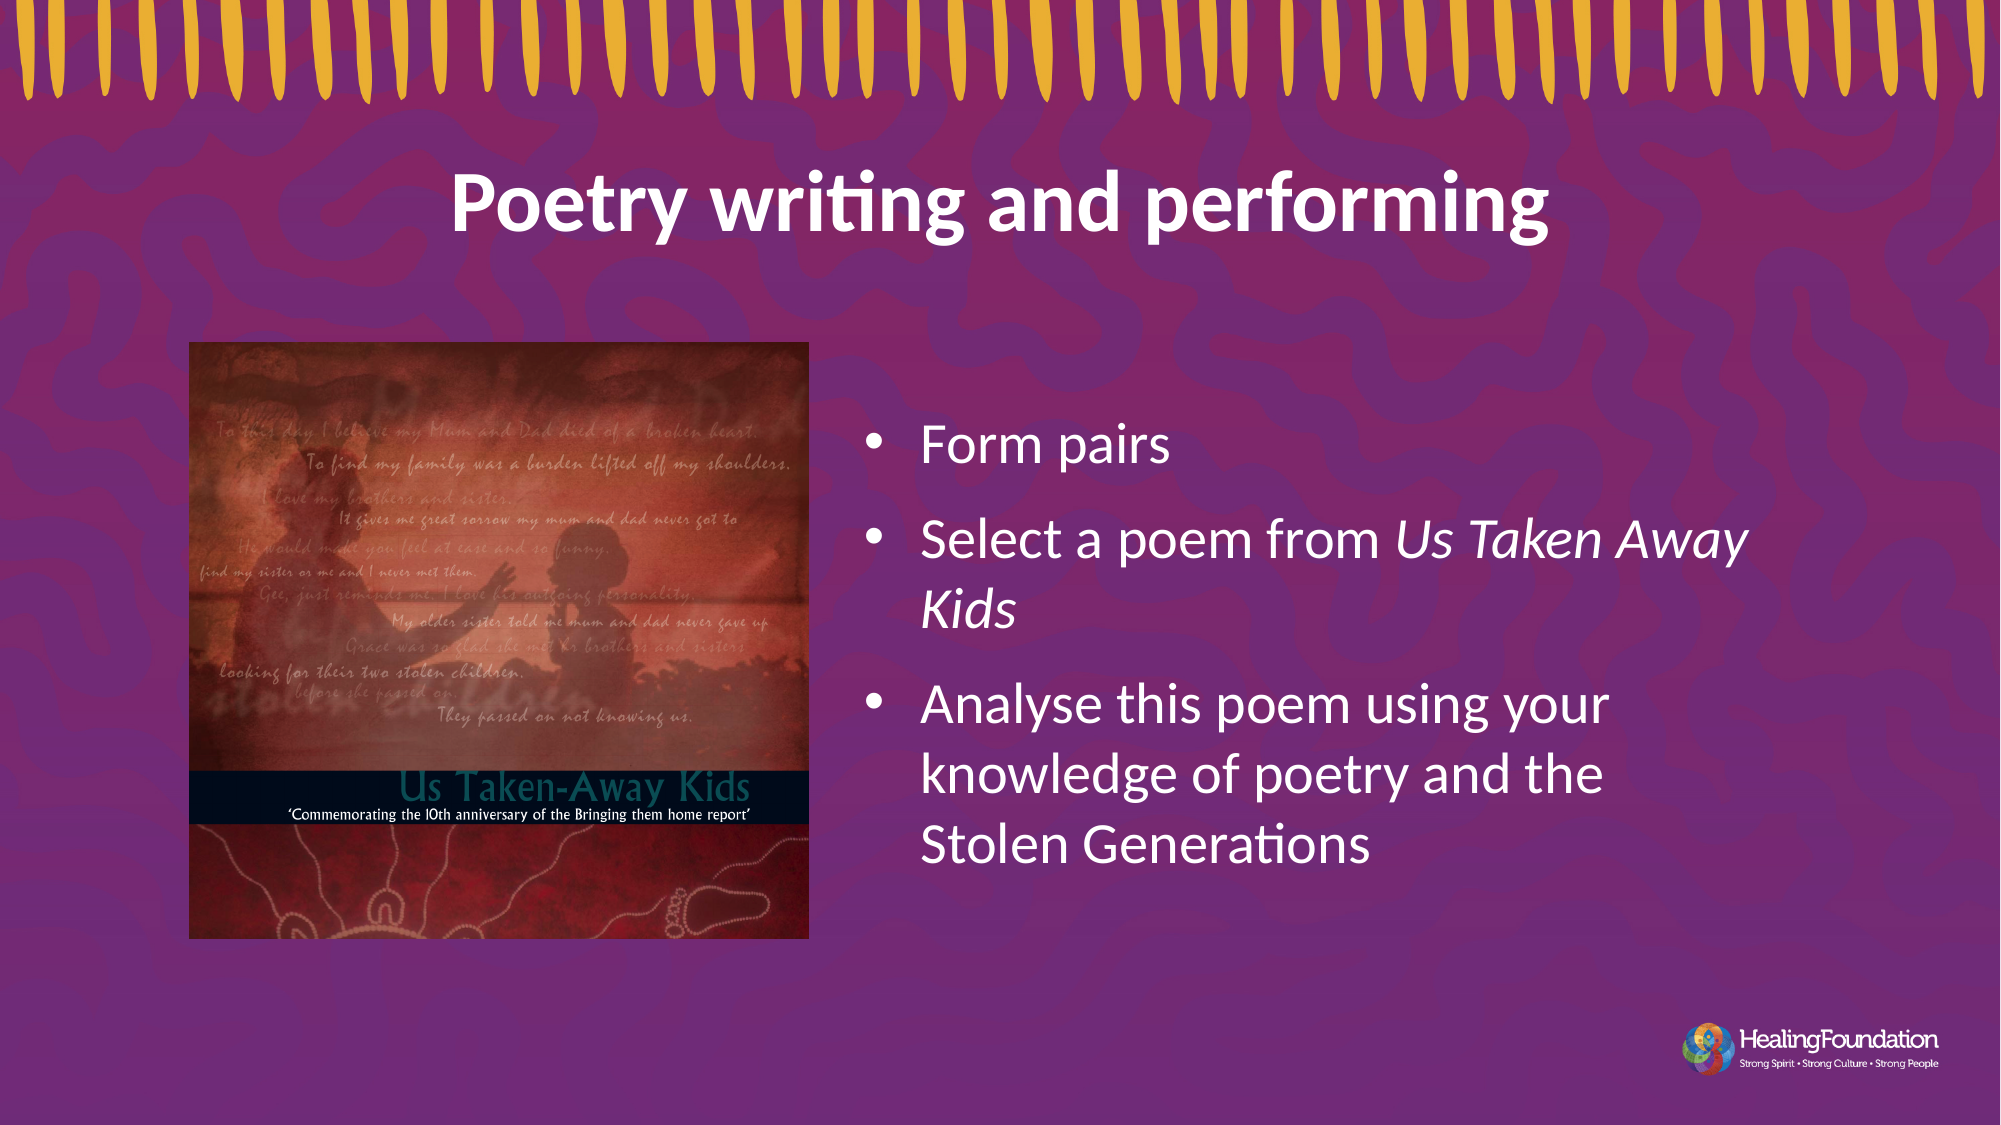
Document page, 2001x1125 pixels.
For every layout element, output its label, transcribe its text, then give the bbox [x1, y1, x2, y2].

picture [0, 0, 2001, 1125]
text_box Form pairs Select a poem from Us Taken Away Kids Analyse this poem using your knowledge of poetry and the Stolen Generations [849, 397, 1771, 892]
text_box Poetry writing and performing [7, 121, 1994, 272]
